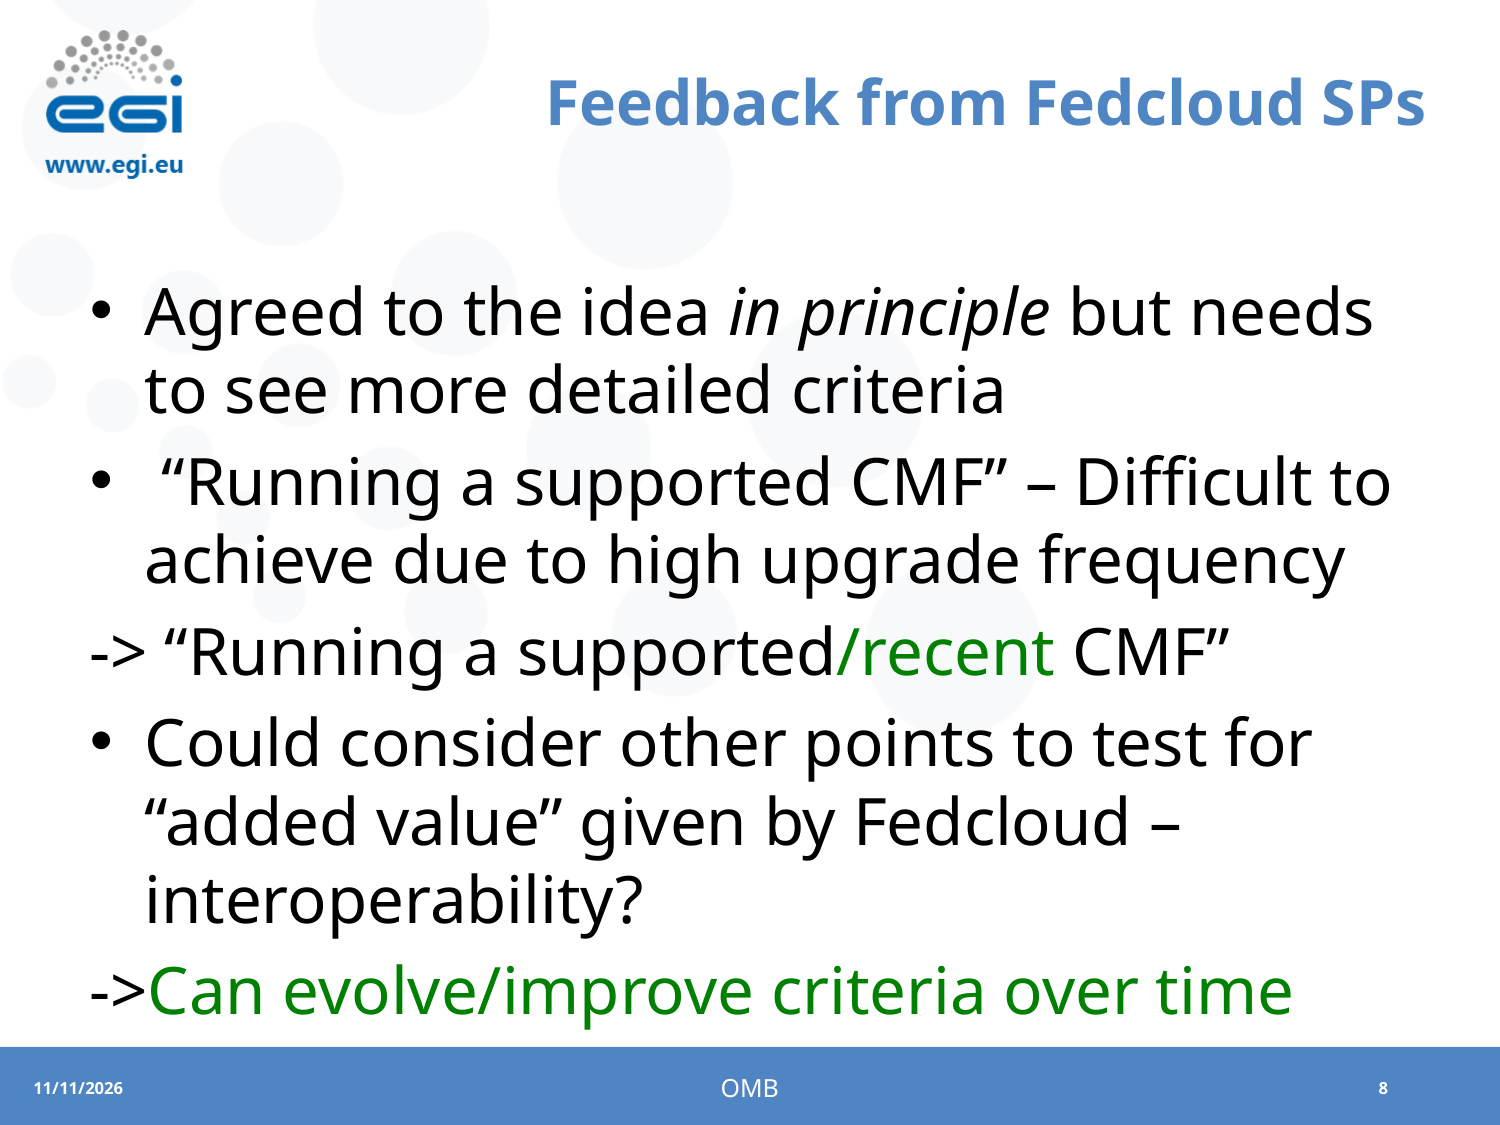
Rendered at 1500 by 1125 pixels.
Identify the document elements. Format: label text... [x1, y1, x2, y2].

footer OMB [194, 1057, 1306, 1118]
picture [3, 0, 1076, 772]
list Agreed to the idea in principle but needs to see more detailed criteria “Running a supported CMF” – Difficult to achieve due to high upgrade frequency -> “Running a supported/recent CMF” Could consider other points to test for “added value” given by Fedcloud – interoperability? ->Can evolve/improve criteria over time [75, 262, 1425, 1047]
title Feedback from Fedcloud SPs [253, 30, 1459, 171]
